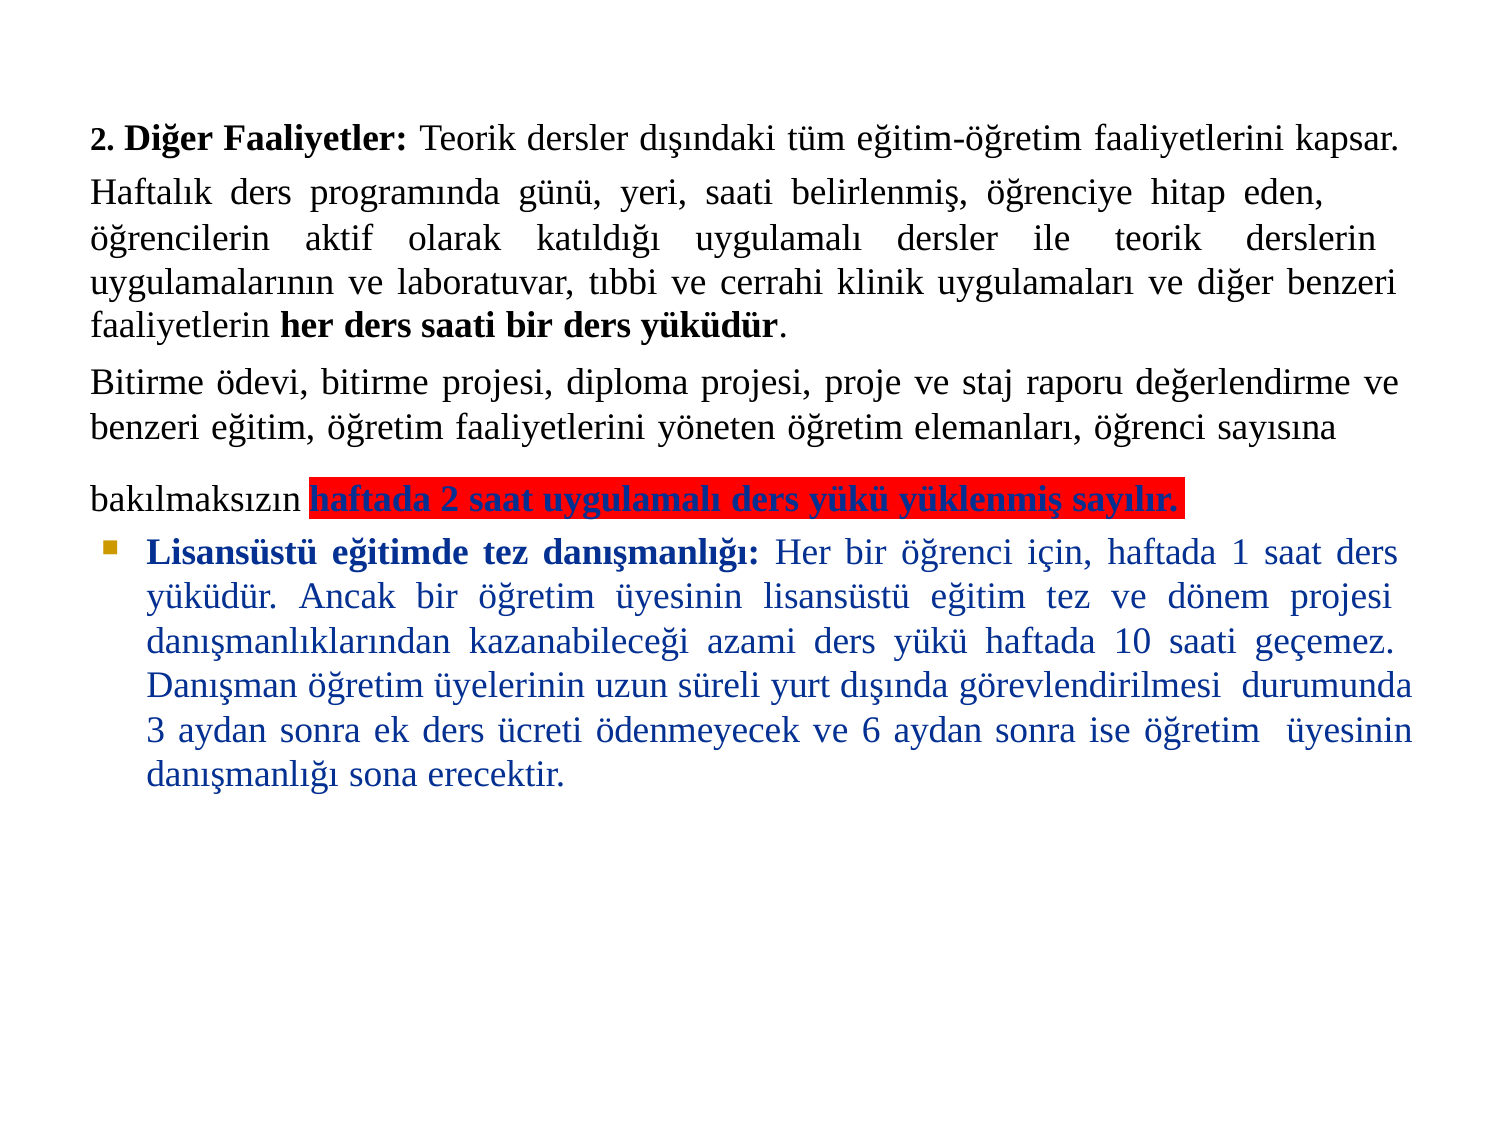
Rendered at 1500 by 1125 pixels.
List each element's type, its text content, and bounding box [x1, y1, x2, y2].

text_box bakılmaksızın [87, 471, 302, 519]
text_box 2. Diğer Faaliyetler: Teorik dersler dışındaki tüm eğitim-öğretim faaliyetlerini kapsar. Haftalık ders programında günü, yeri, saati belirlenmiş, öğrenciye hitap eden, öğrencilerin aktif olarak katıldığı uygulamalı dersler ile teorik derslerin uygulamalarının ve laboratuvar, tıbbi ve cerrahi klinik uygulamaları ve diğer benzeri faaliyetlerin her ders saati bir ders yüküdür. Bitirme ödevi, bitirme projesi, diploma projesi, proje ve staj raporu değerlendirme ve benzeri eğitim, öğretim faaliyetlerini yöneten öğretim elemanları, öğrenci sayısına [87, 101, 1413, 447]
text_box Lisansüstü eğitimde tez danışmanlığı: Her bir öğrenci için, haftada 1 saat ders yüküdür. Ancak bir öğretim üyesinin lisansüstü eğitim tez ve dönem projesi danışmanlıklarından kazanabileceği azami ders yükü haftada 10 saati geçemez. Danışman öğretim üyelerinin uzun süreli yurt dışında görevlendirilmesi durumunda 3 aydan sonra ek ders ücreti ödenmeyecek ve 6 aydan sonra ise öğretim üyesinin danışmanlığı sona erecektir. [101, 526, 1414, 796]
text_box haftada 2 saat uygulamalı ders yükü yüklenmiş sayılır. [309, 477, 1185, 519]
